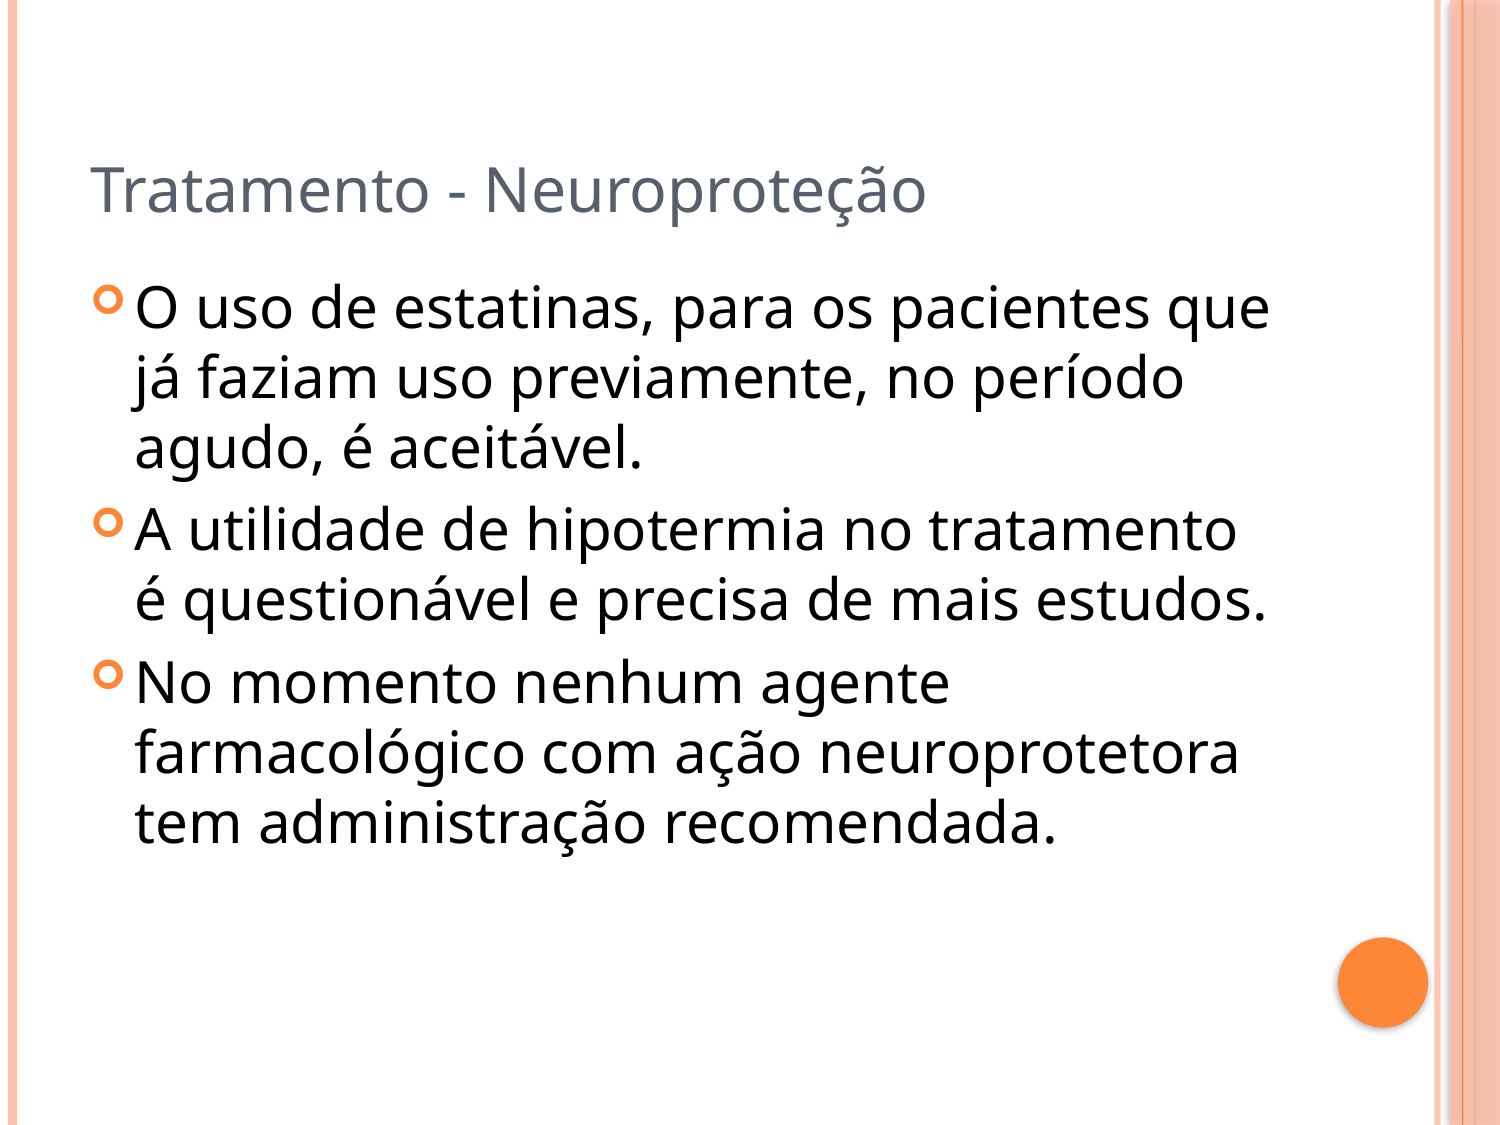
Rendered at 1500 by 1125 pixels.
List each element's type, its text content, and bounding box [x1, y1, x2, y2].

title Tratamento - Neuroproteção [75, 45, 1300, 233]
list O uso de estatinas, para os pacientes que já faziam uso previamente, no período agudo, é aceitável. A utilidade de hipotermia no tratamento é questionável e precisa de mais estudos. No momento nenhum agente farmacológico com ação neuroprotetora tem administração recomendada. [74, 262, 1301, 1063]
